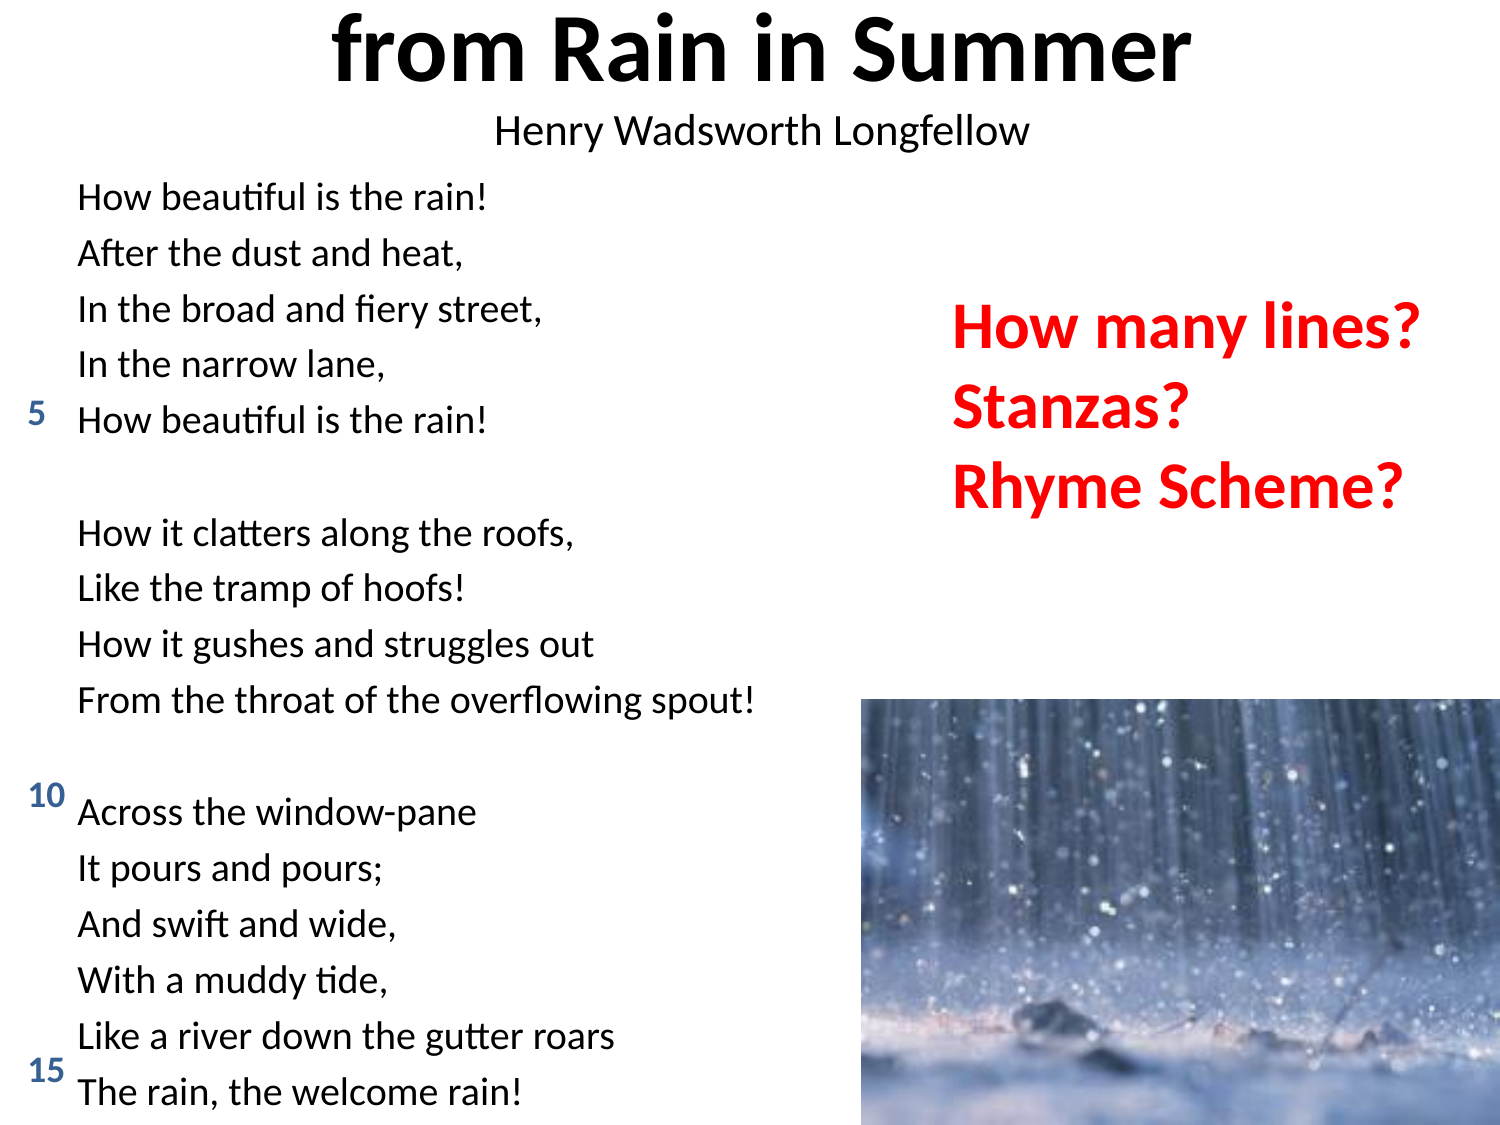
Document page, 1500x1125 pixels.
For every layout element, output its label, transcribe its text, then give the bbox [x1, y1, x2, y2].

title from Rain in Summer Henry Wadsworth Longfellow [87, 0, 1438, 163]
picture [861, 699, 1500, 1125]
text_box How many lines? Stanzas? Rhyme Scheme? [937, 274, 1500, 530]
list How beautiful is the rain! After the dust and heat, In the broad and fiery street, In the narrow lane, How beautiful is the rain! How it clatters along the roofs, Like the tramp of hoofs! How it gushes and struggles out From the throat of the overflowing spout! Across the window-pane It pours and pours; And swift and wide, With a muddy tide, Like a river down the gutter roars The rain, the welcome rain! [62, 162, 900, 1125]
text_box 5 10 15 [12, 380, 88, 1098]
